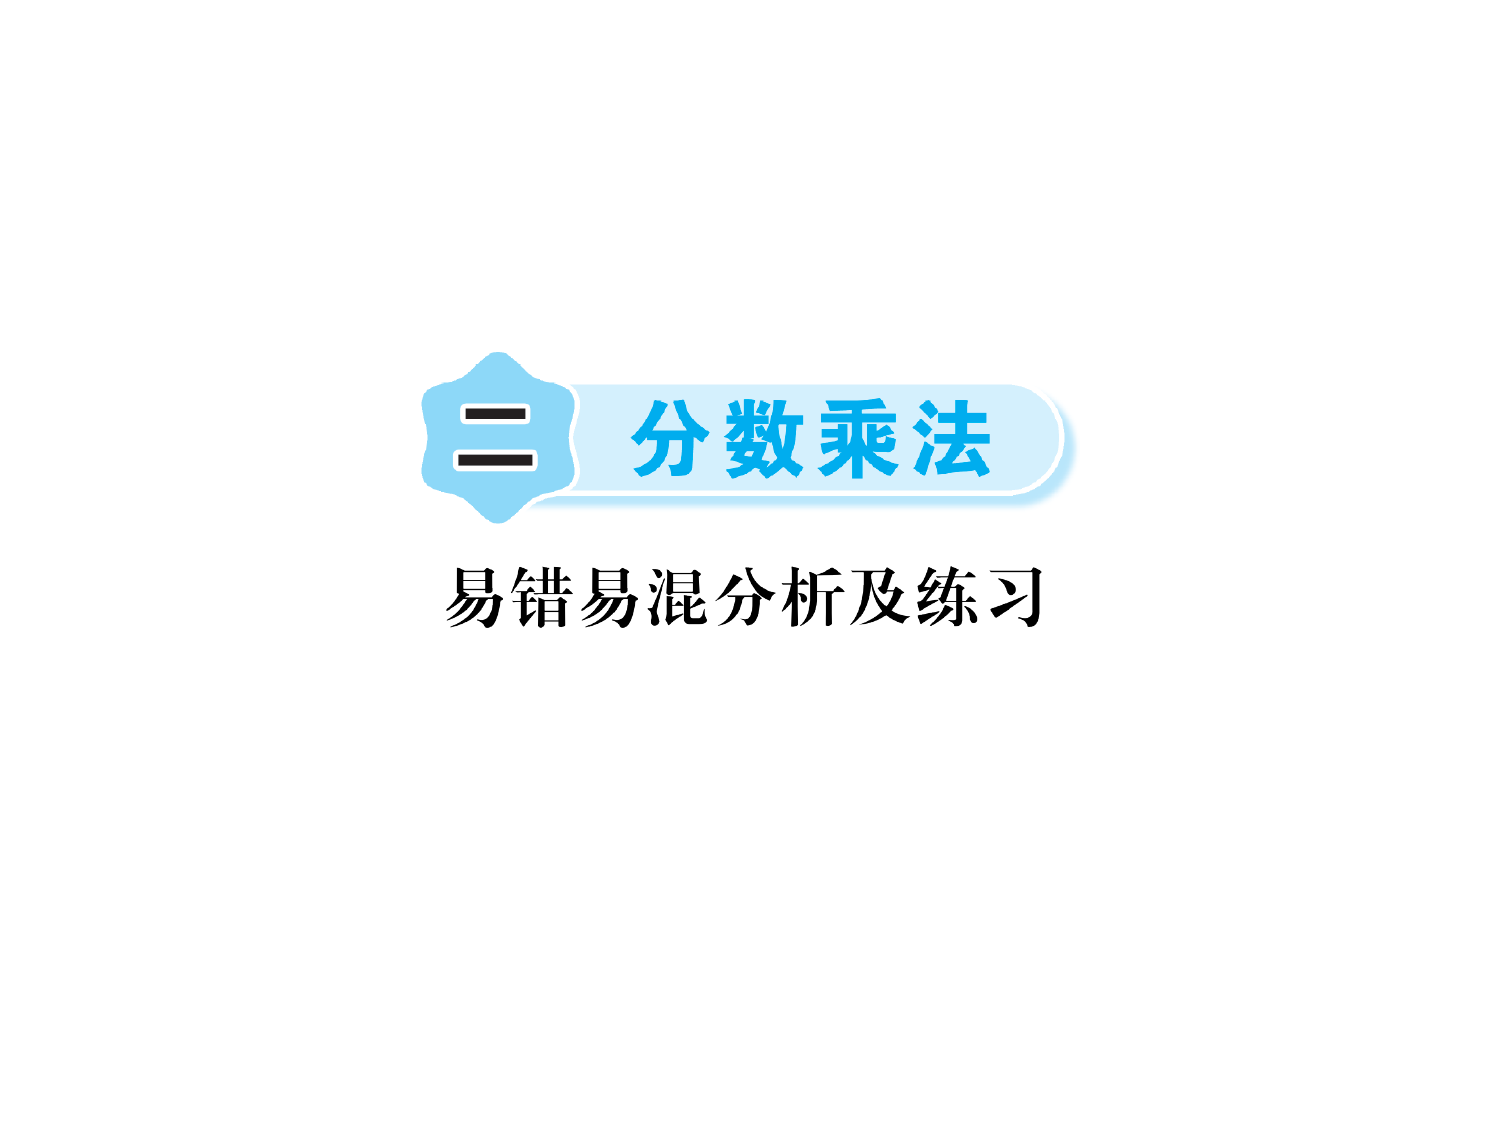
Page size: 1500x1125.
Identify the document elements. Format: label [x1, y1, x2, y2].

picture [416, 349, 1084, 527]
picture [442, 553, 1050, 643]
